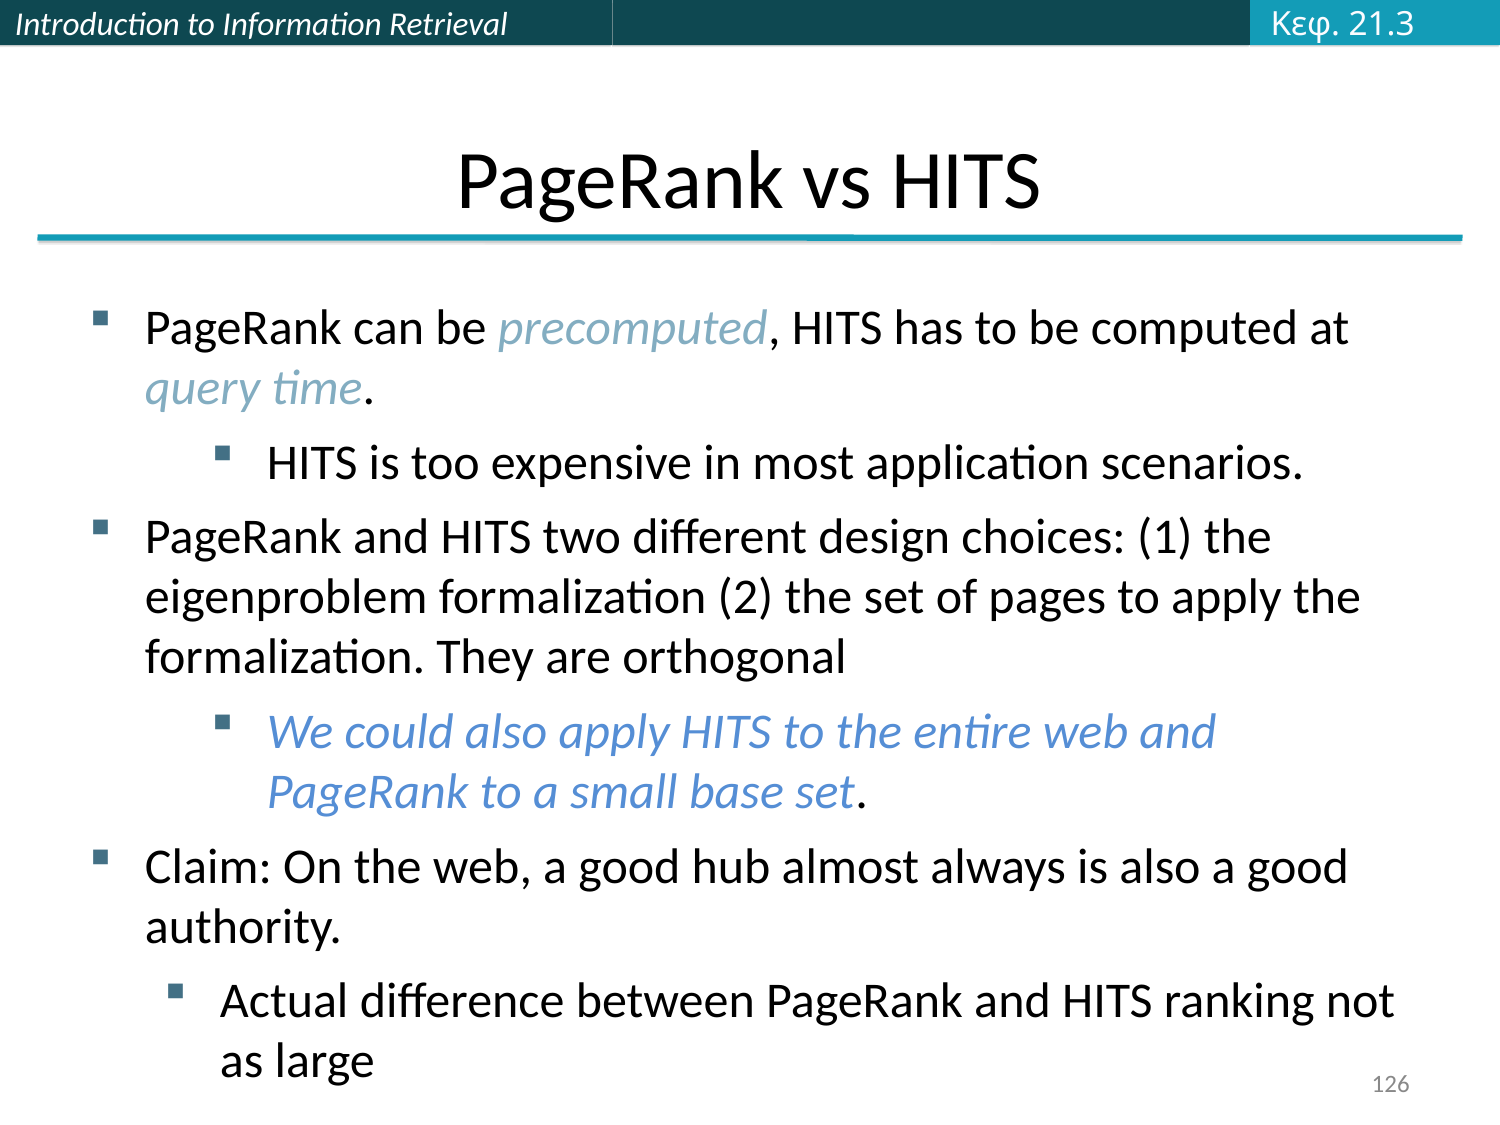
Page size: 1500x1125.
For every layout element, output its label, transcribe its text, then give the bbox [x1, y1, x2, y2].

title PageRank vs HITS [36, 27, 1463, 233]
text_box PageRank can be precomputed, HITS has to be computed at query time. HITS is too expensive in most application scenarios. PageRank and HITS two different design choices: (1) the eigenproblem formalization (2) the set of pages to apply the formalization. They are orthogonal We could also apply HITS to the entire web and PageRank to a small base set. Claim: On the web, a good hub almost always is also a good authority. Actual difference between PageRank and HITS ranking not as large [75, 287, 1436, 929]
slide_number 126 [1074, 1062, 1425, 1103]
text_box Κεφ. 21.3 [1255, 0, 1430, 27]
